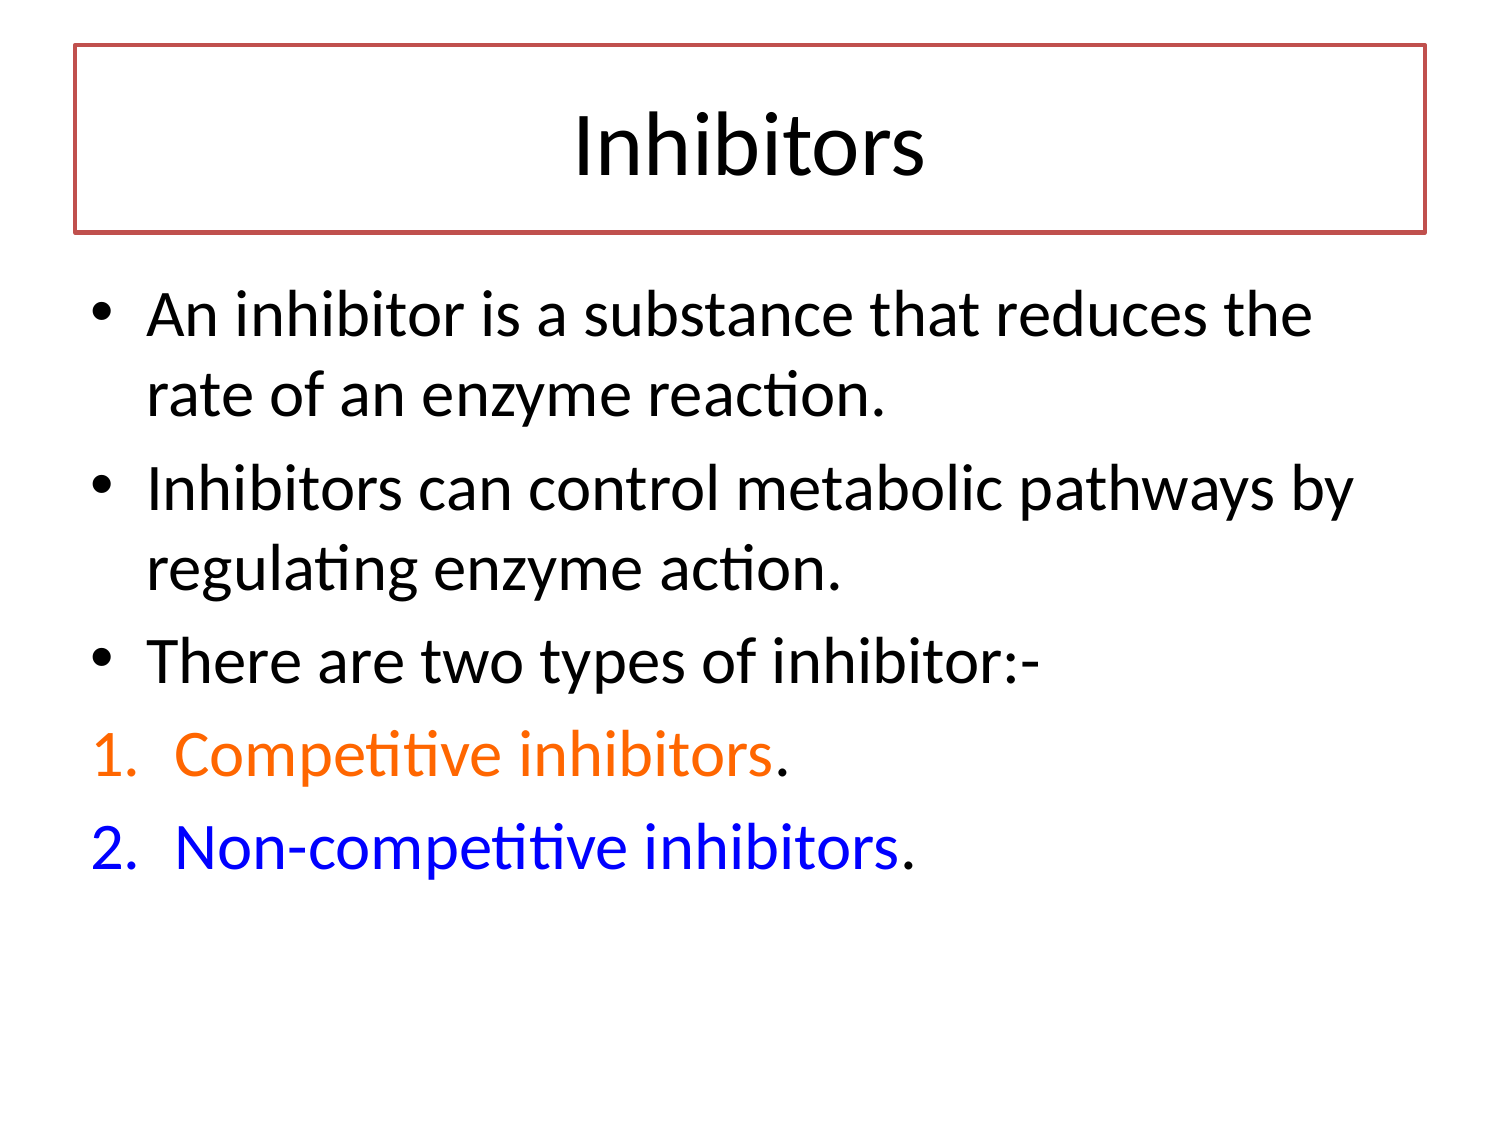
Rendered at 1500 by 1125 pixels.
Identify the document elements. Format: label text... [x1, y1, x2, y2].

list An inhibitor is a substance that reduces the rate of an enzyme reaction. Inhibitors can control metabolic pathways by regulating enzyme action. There are two types of inhibitor:- Competitive inhibitors. Non-competitive inhibitors. [75, 262, 1425, 1005]
title Inhibitors [73, 43, 1427, 235]
